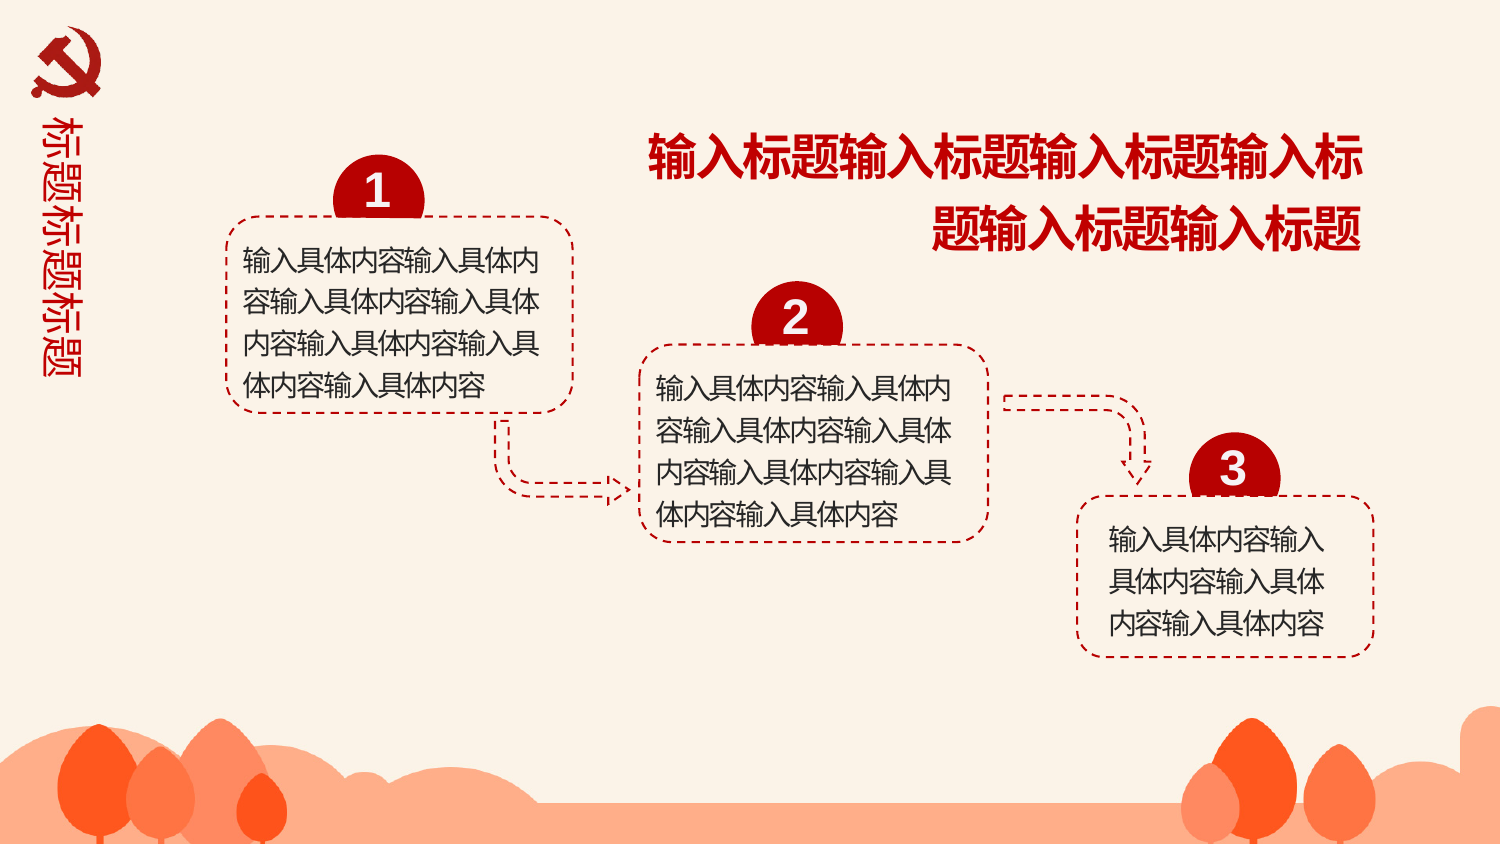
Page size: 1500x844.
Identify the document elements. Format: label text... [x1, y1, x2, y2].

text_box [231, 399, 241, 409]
text_box [638, 343, 990, 544]
text_box [403, 160, 426, 220]
text_box [1003, 394, 1153, 486]
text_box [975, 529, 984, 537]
text_box 2 [770, 278, 822, 350]
text_box 1 [352, 151, 403, 223]
text_box [331, 162, 352, 219]
text_box [1259, 438, 1282, 498]
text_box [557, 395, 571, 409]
text_box [1187, 439, 1208, 497]
picture [0, 0, 1500, 844]
text_box [750, 288, 770, 346]
text_box 输入标题输入标题输入标题输入标题输入标题输入标题 [606, 108, 1374, 264]
text_box 3 [1208, 429, 1259, 501]
text_box [493, 419, 631, 506]
text_box [1076, 494, 1375, 659]
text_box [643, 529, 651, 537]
text_box 标题标题标题 [26, 111, 102, 388]
text_box [225, 215, 574, 414]
text_box [822, 287, 845, 346]
